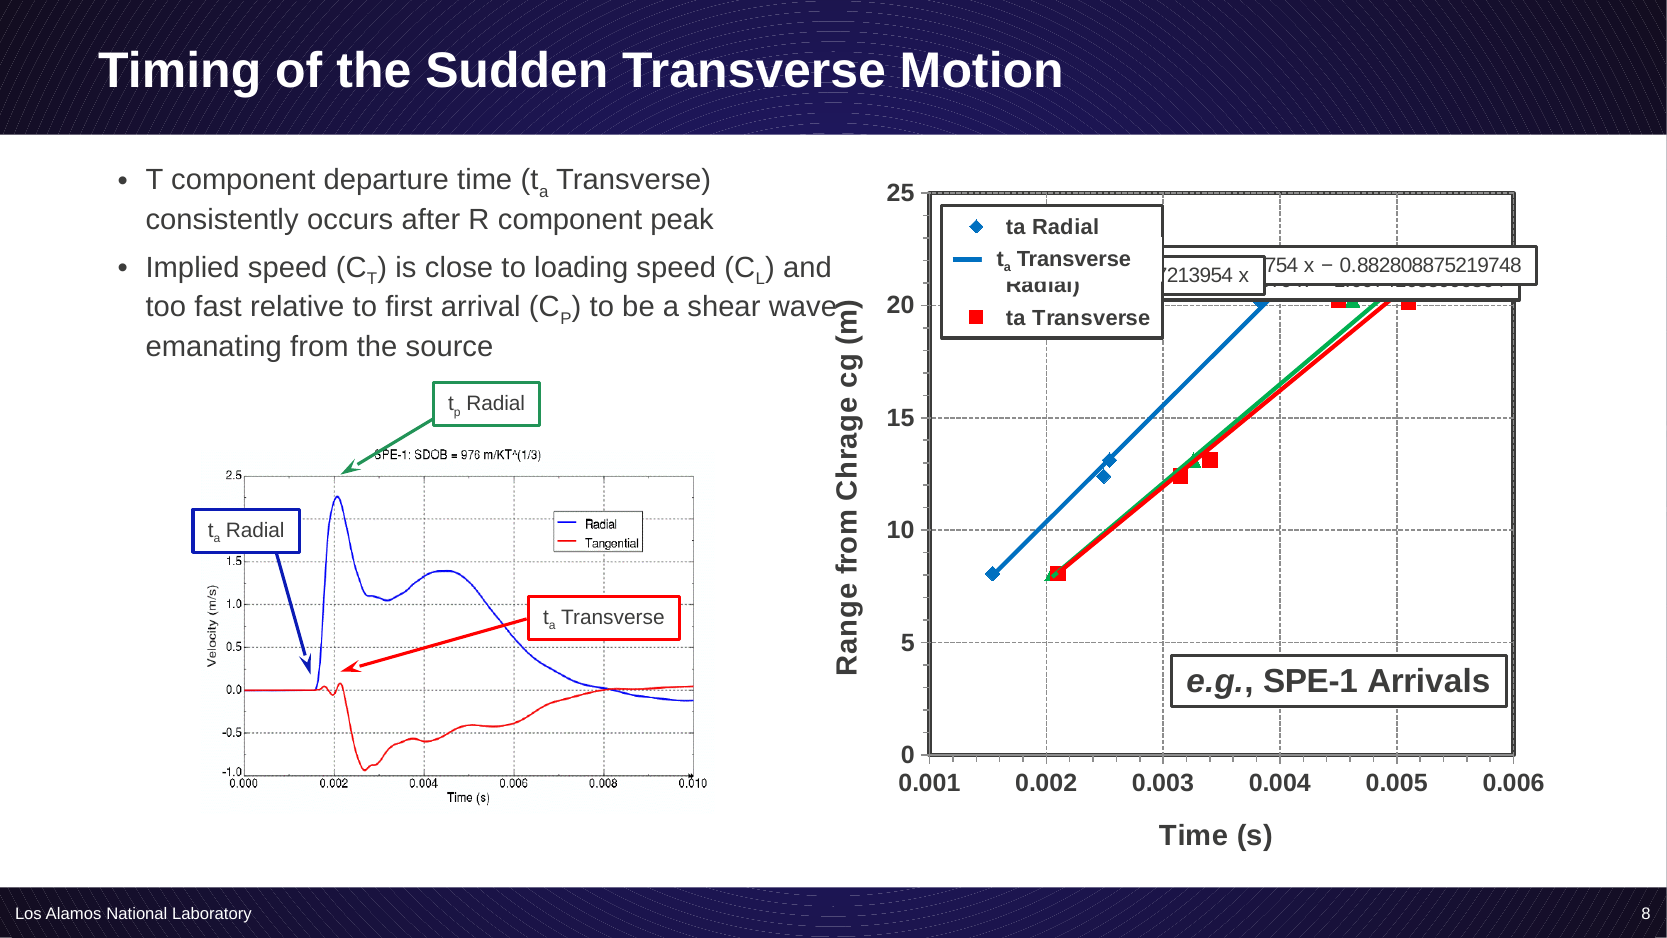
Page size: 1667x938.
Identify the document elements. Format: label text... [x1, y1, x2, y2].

slide_number 8 [1276, 887, 1666, 938]
text_box tp Radial [433, 382, 540, 426]
title Timing of the Sudden Transverse Motion [83, 0, 1584, 135]
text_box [340, 618, 527, 672]
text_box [275, 549, 311, 675]
list T component departure time (ta Transverse) consistently occurs after R component peak Implied speed (CT) is close to loading speed (CL) and too fast relative to first arrival (CP) to be a shear wave emanating from the source [102, 153, 886, 398]
chart [807, 167, 1558, 871]
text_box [340, 416, 438, 475]
picture [198, 442, 716, 814]
footer Los Alamos National Laboratory [0, 887, 604, 938]
